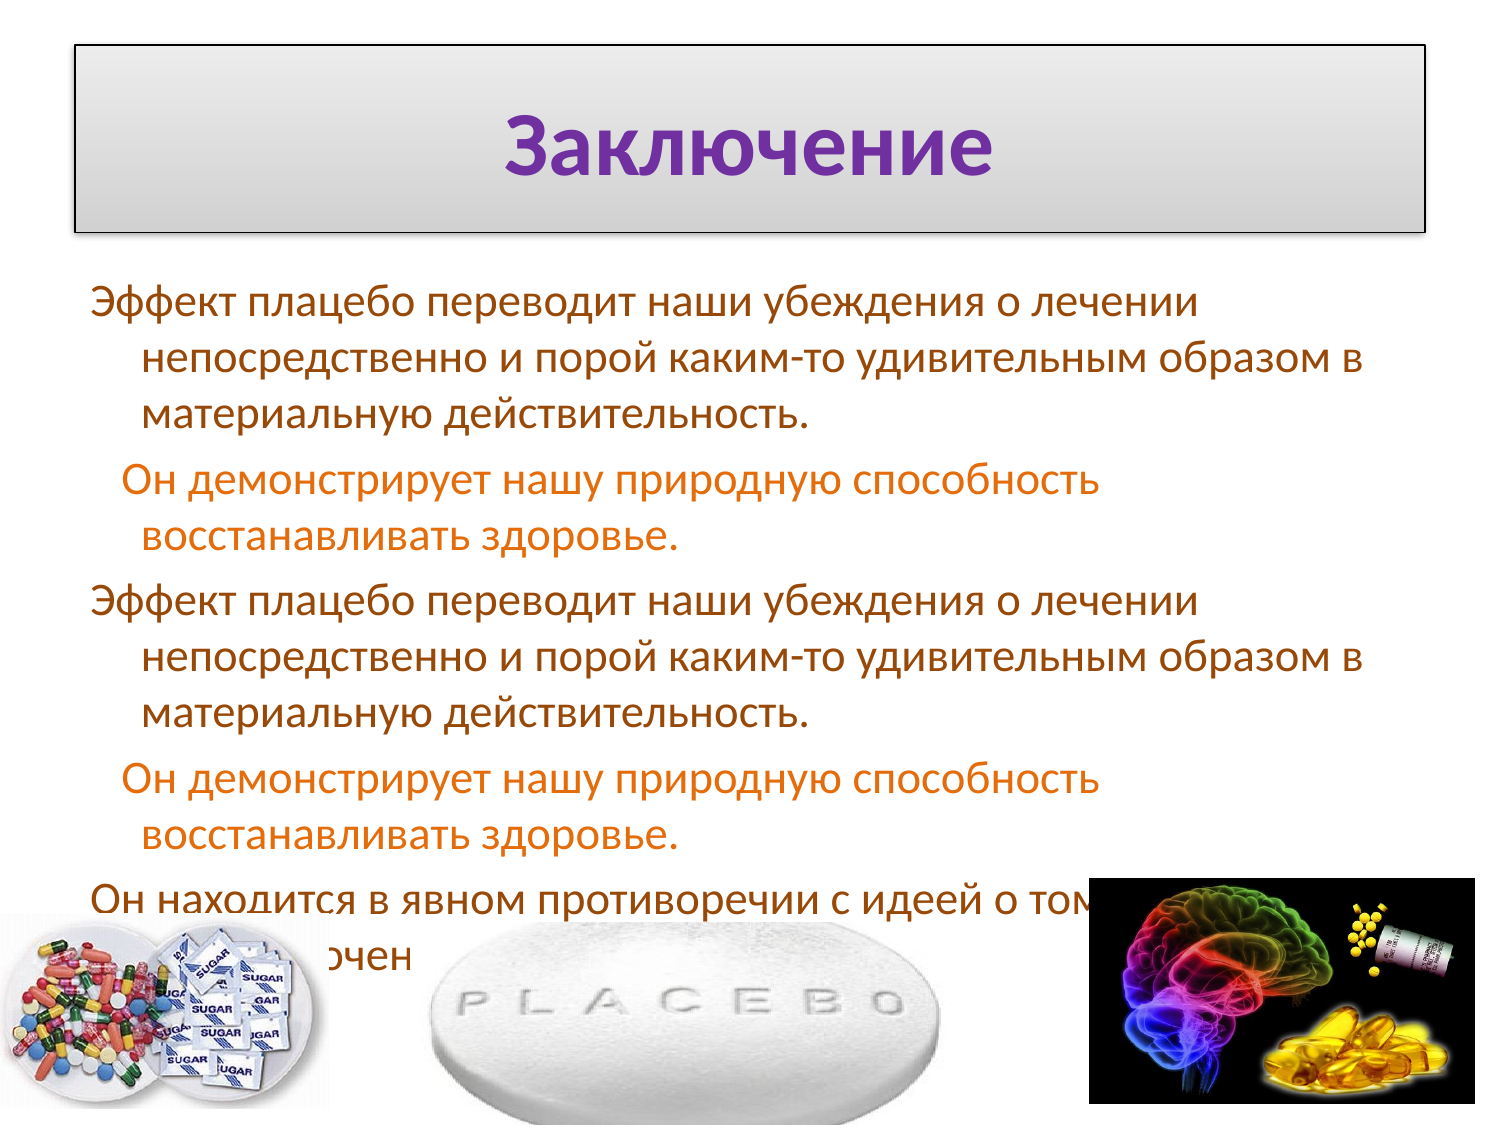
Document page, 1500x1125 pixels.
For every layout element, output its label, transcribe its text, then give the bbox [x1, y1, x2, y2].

title Заключение [74, 44, 1426, 233]
picture [409, 922, 962, 1125]
list Эффект плацебо переводит наши убеждения о лечении непосредственно и порой каким-то удивительным образом в материальную действительность. Он демонстрирует нашу природную способность восстанавливать здоровье. Эффект плацебо переводит наши убеждения о лечении непосредственно и порой каким-то удивительным образом в материальную действительность. Он демонстрирует нашу природную способность восстанавливать здоровье. Он находится в явном противоречии с идеей о том, что болезнь сосредоточена только в теле. [75, 262, 1425, 1125]
picture [0, 913, 329, 1109]
picture [1089, 878, 1476, 1104]
